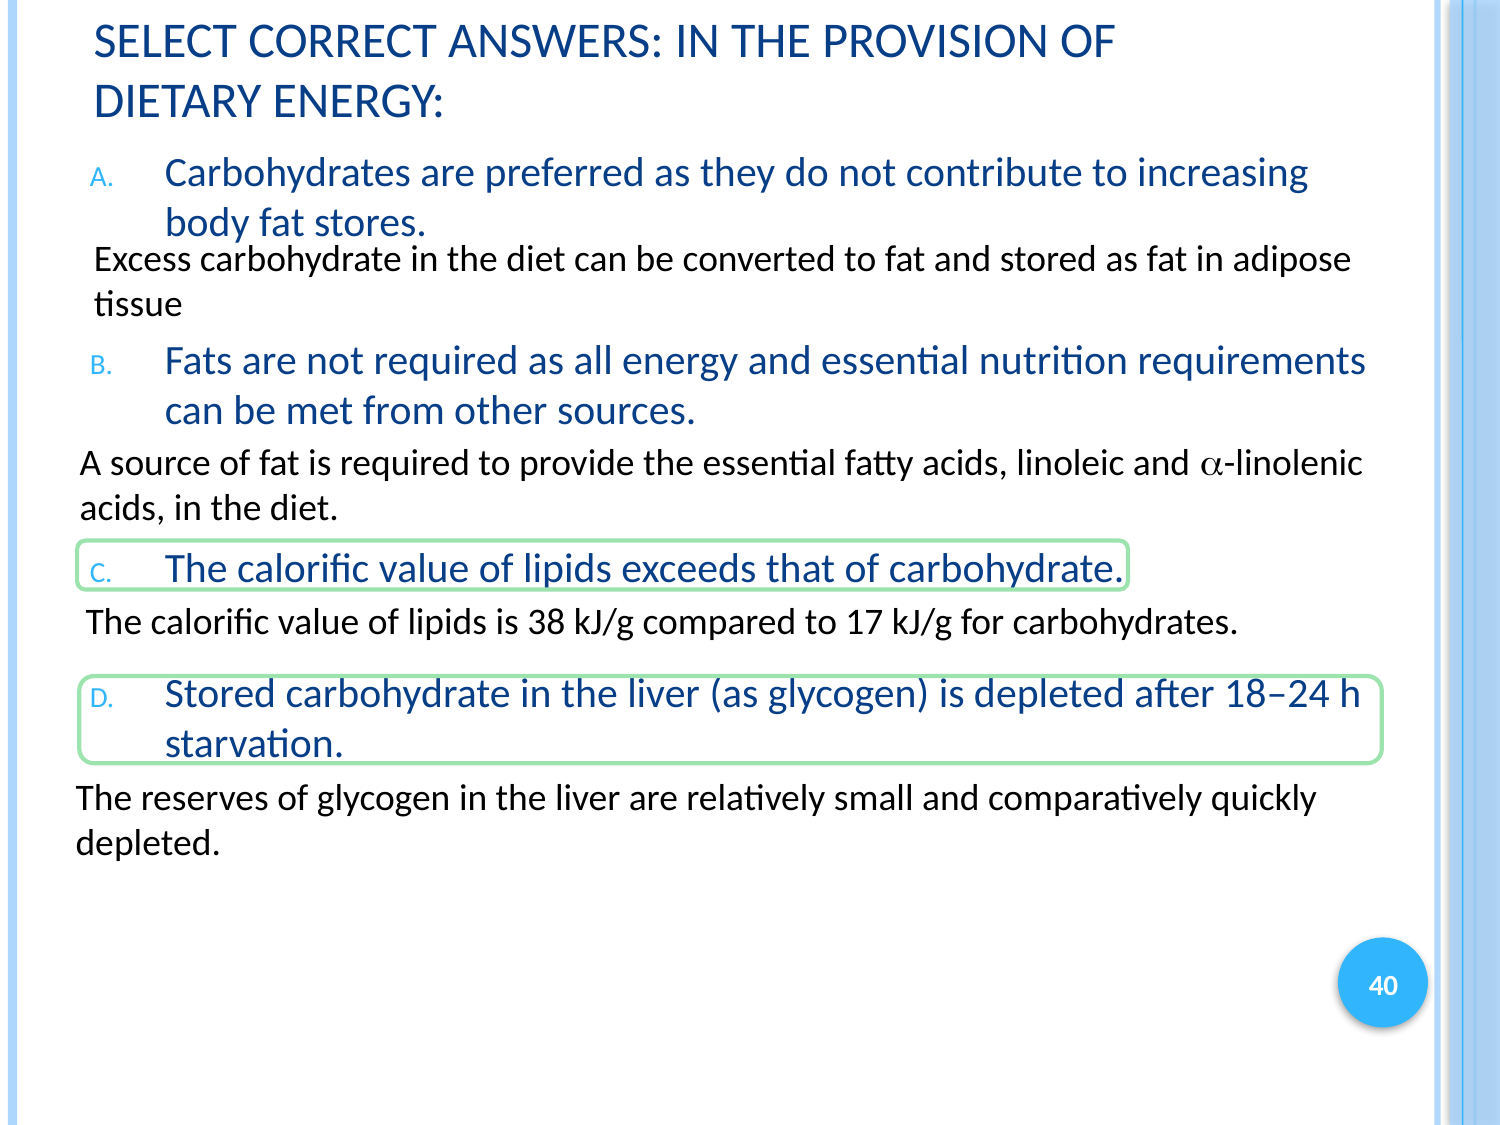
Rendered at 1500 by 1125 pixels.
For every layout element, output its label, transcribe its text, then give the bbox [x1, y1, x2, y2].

text_box The reserves of glycogen in the liver are relatively small and comparatively quickly depleted. [60, 765, 1408, 870]
text_box [75, 538, 1131, 592]
text_box A source of fat is required to provide the essential fatty acids, linoleic and a-linolenic acids, in the diet. [64, 430, 1412, 536]
text_box [77, 673, 1384, 766]
list Carbohydrates are preferred as they do not contribute to increasing body fat stores. Fats are not required as all energy and essential nutrition requirements can be met from other sources. The calorific value of lipids exceeds that of carbohydrate. Stored carbohydrate in the liver (as glycogen) is depleted after 18–24 h starvation. [75, 536, 1412, 1062]
slide_number 40 [1333, 940, 1434, 1027]
list Carbohydrates are preferred as they do not contribute to increasing body fat stores. Fats are not required as all energy and essential nutrition requirements can be met from other sources. The calorific value of lipids exceeds that of carbohydrate. Stored carbohydrate in the liver (as glycogen) is depleted after 18–24 h starvation. [75, 137, 1412, 430]
text_box Excess carbohydrate in the diet can be converted to fat and stored as fat in adipose tissue [79, 227, 1416, 332]
text_box The calorific value of lipids is 38 kJ/g compared to 17 kJ/g for carbohydrates. [70, 589, 1408, 650]
title Select correct answers: In the provision of dietary energy: [78, 31, 1304, 136]
